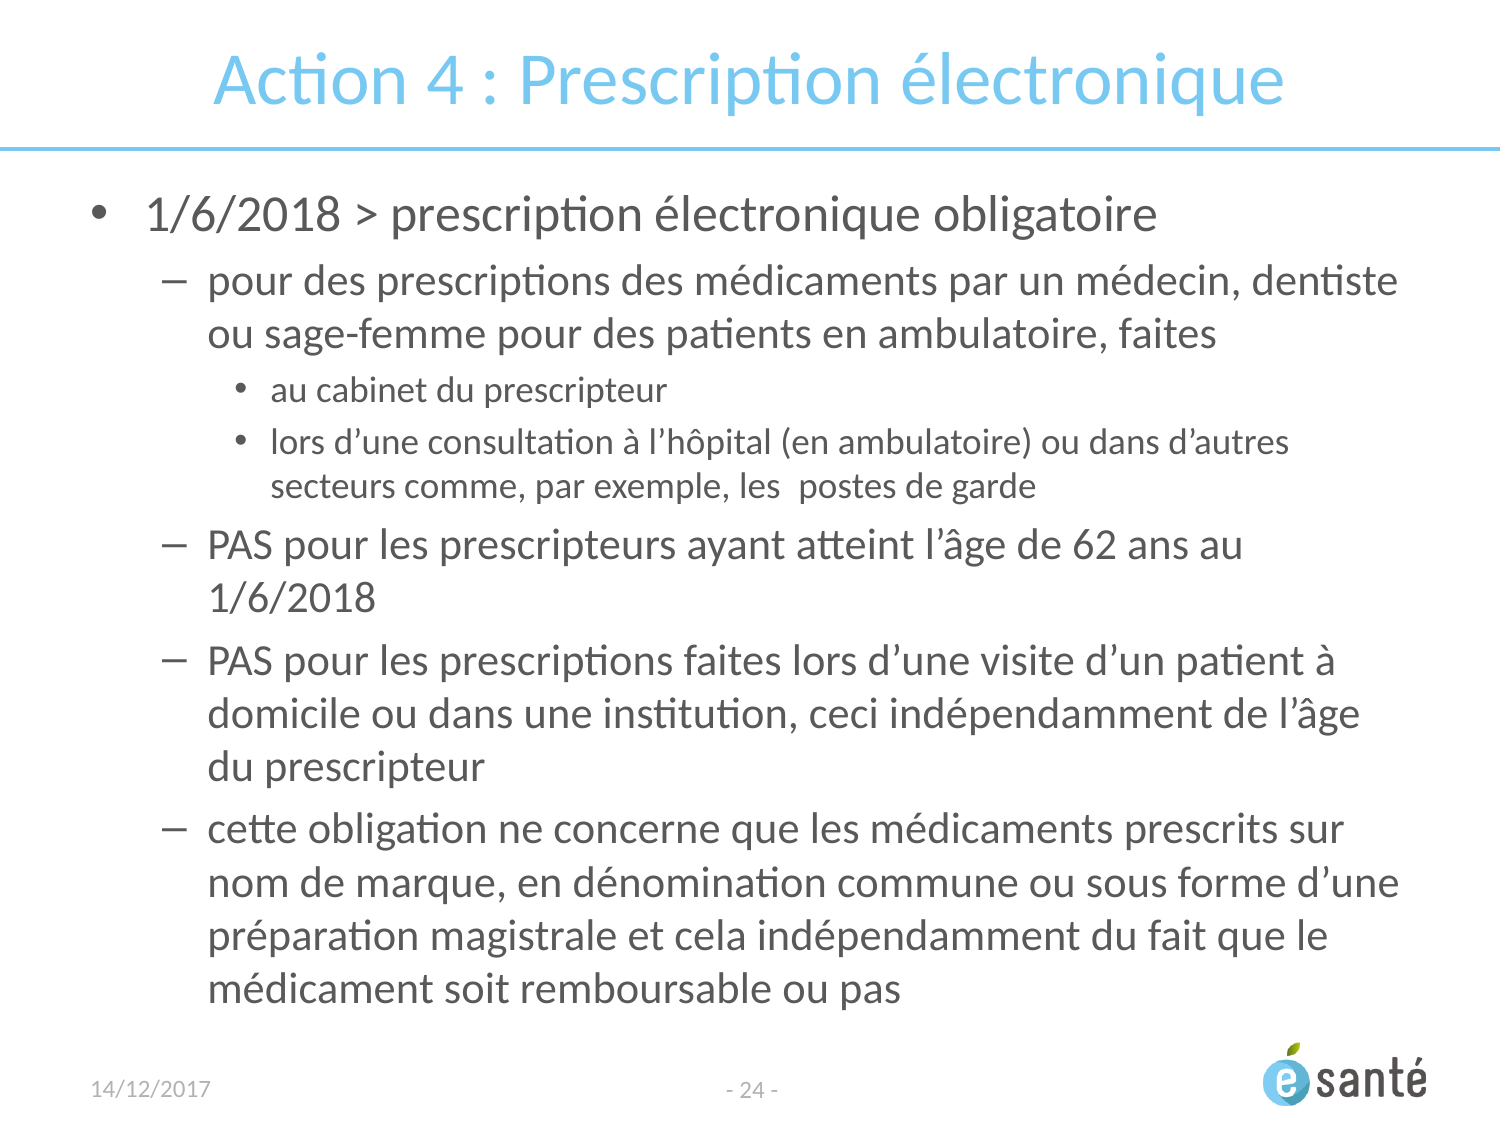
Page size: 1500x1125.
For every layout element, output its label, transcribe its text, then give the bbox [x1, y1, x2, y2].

title Action 4 : Prescription électronique [0, 0, 1500, 149]
list 1/6/2018 > prescription électronique obligatoire pour des prescriptions des médicaments par un médecin, dentiste ou sage-femme pour des patients en ambulatoire, faites au cabinet du prescripteur lors d’une consultation à l’hôpital (en ambulatoire) ou dans d’autres secteurs comme, par exemple, les postes de garde PAS pour les prescripteurs ayant atteint l’âge de 62 ans au 1/6/2018 PAS pour les prescriptions faites lors d’une visite d’un patient à domicile ou dans une institution, ceci indépendamment de l’âge du prescripteur cette obligation ne concerne que les médicaments prescrits sur nom de marque, en dénomination commune ou sous forme d’une préparation magistrale et cela indépendamment du fait que le médicament soit remboursable ou pas [75, 172, 1425, 1035]
picture [1234, 1034, 1477, 1125]
slide_number - 24 - [577, 1058, 928, 1119]
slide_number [75, 1057, 425, 1118]
